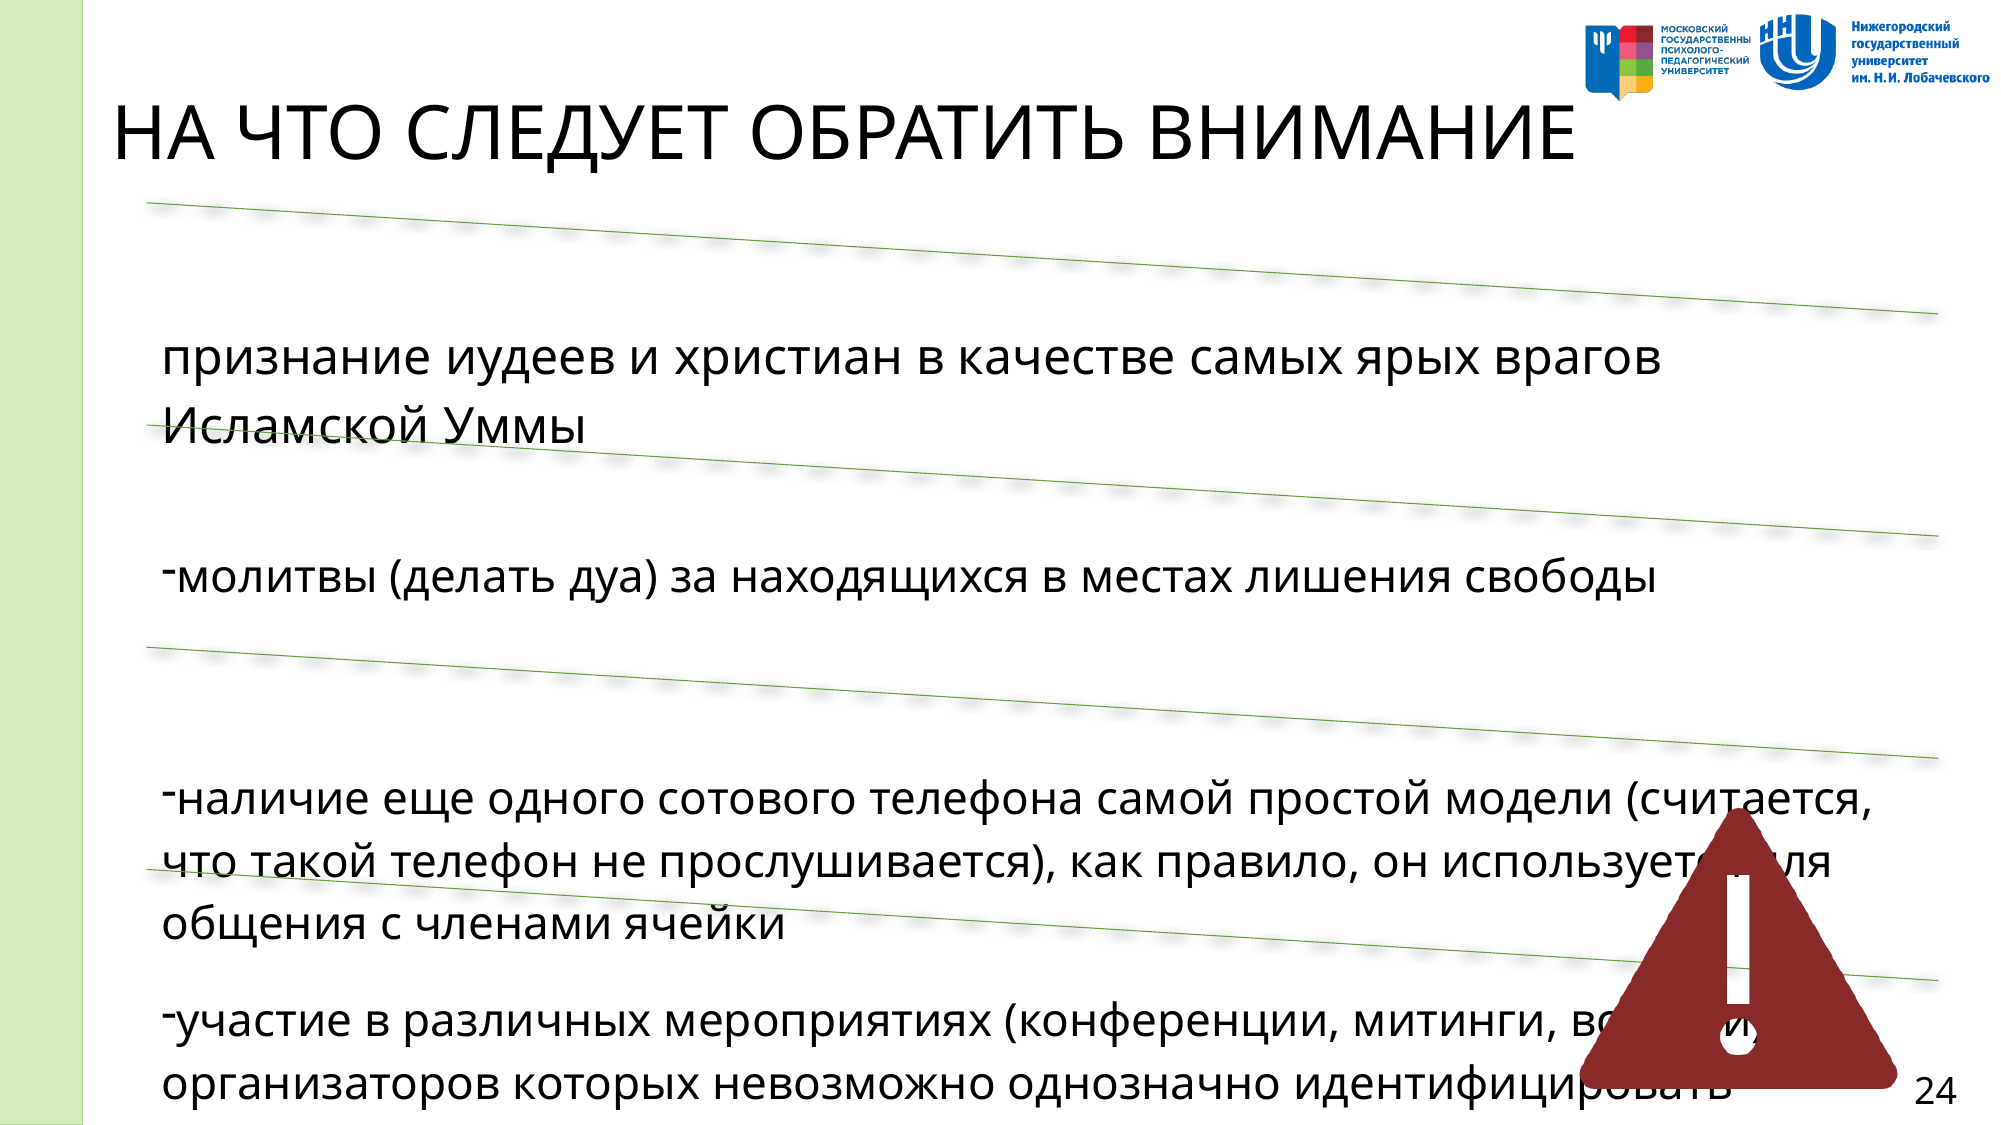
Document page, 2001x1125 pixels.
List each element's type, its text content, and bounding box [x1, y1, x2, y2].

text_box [146, 202, 1939, 1092]
text_box 24 [1915, 1061, 1987, 1122]
picture [1561, 771, 1915, 1125]
picture [1583, 9, 2000, 103]
text_box НА ЧТО СЛЕДУЕТ ОБРАТИТЬ ВНИМАНИЕ [96, 77, 2000, 182]
text_box [0, 0, 83, 1125]
